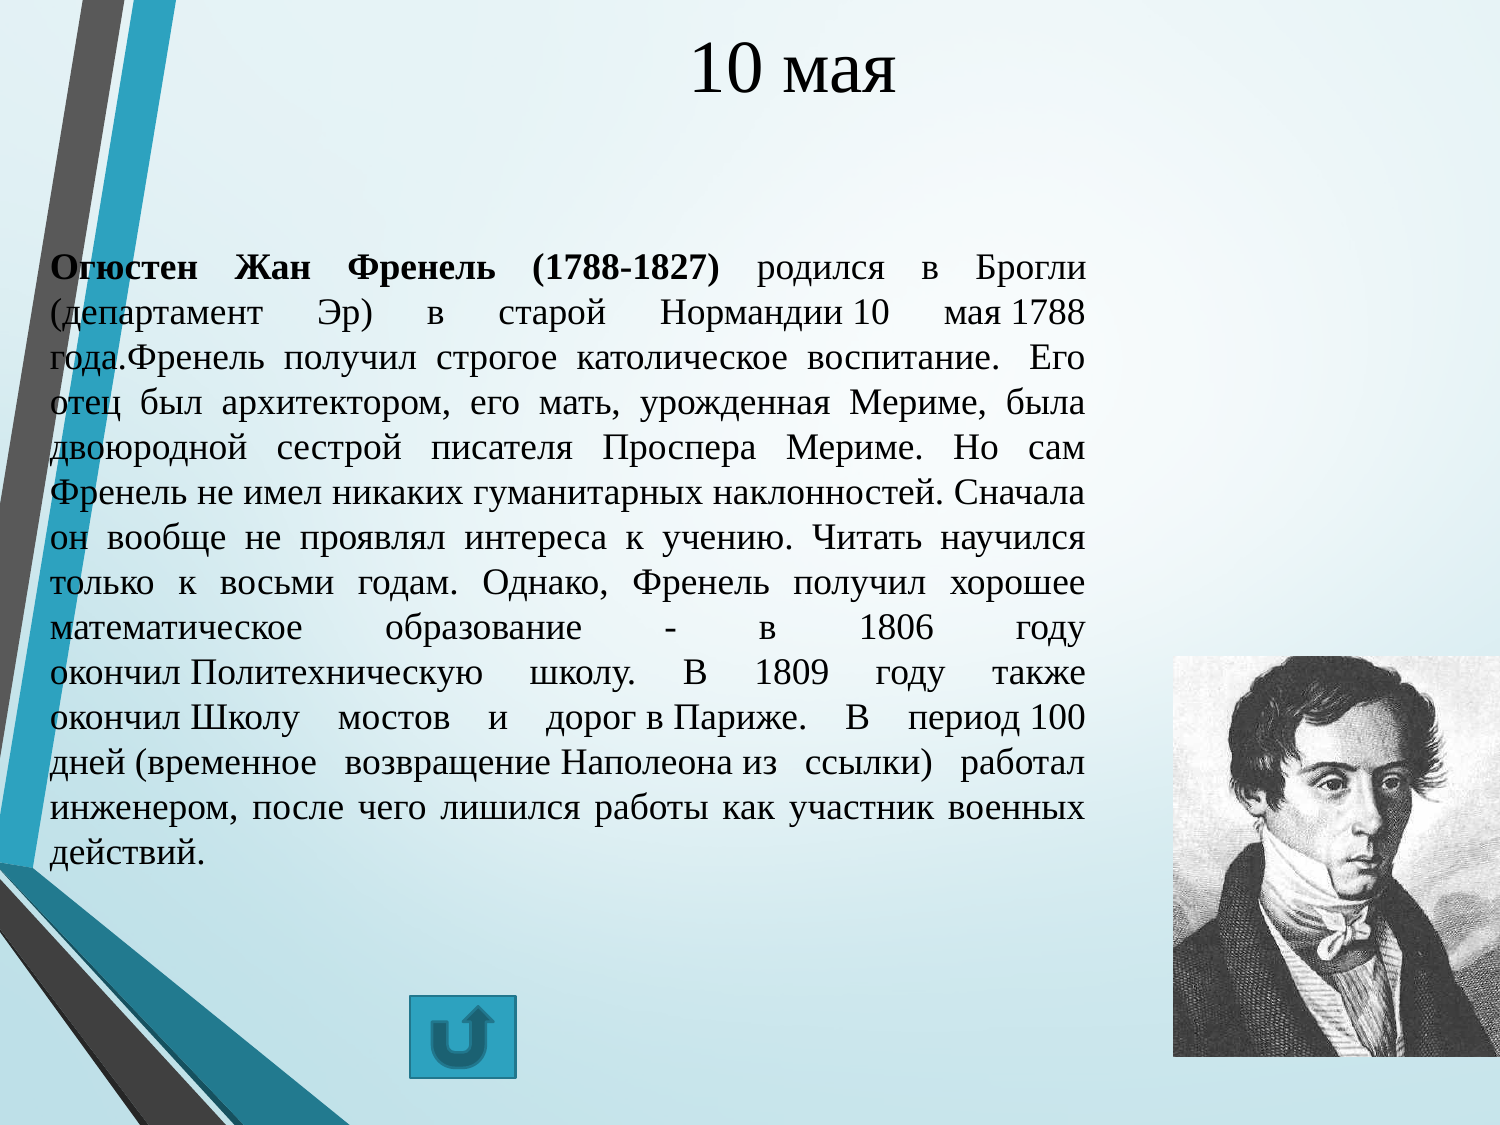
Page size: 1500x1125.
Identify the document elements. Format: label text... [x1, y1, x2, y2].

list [1173, 655, 1500, 1058]
title 10 мая [161, 0, 1425, 126]
text_box [409, 995, 517, 1079]
text_box Огюстен Жан Френель (1788-1827) родился в Брогли (департамент Эр) в старой Нормандии 10 мая 1788 года.Френель получил строгое католическое воспитание. Его отец был архитектором, его мать, урожденная Мериме, была двоюродной сестрой писателя Проспера Мериме. Но сам Френель не имел никаких гуманитарных наклонностей. Сначала он вообще не проявлял интереса к учению. Читать научился только к восьми годам. Однако, Френель получил хорошее математическое образование - в 1806 году окончил Политехническую школу. В 1809 году также окончил Школу мостов и дорог в Париже. В период 100 дней (временное возвращение Наполеона из ссылки) работал инженером, после чего лишился работы как участник военных действий. [35, 234, 1102, 880]
